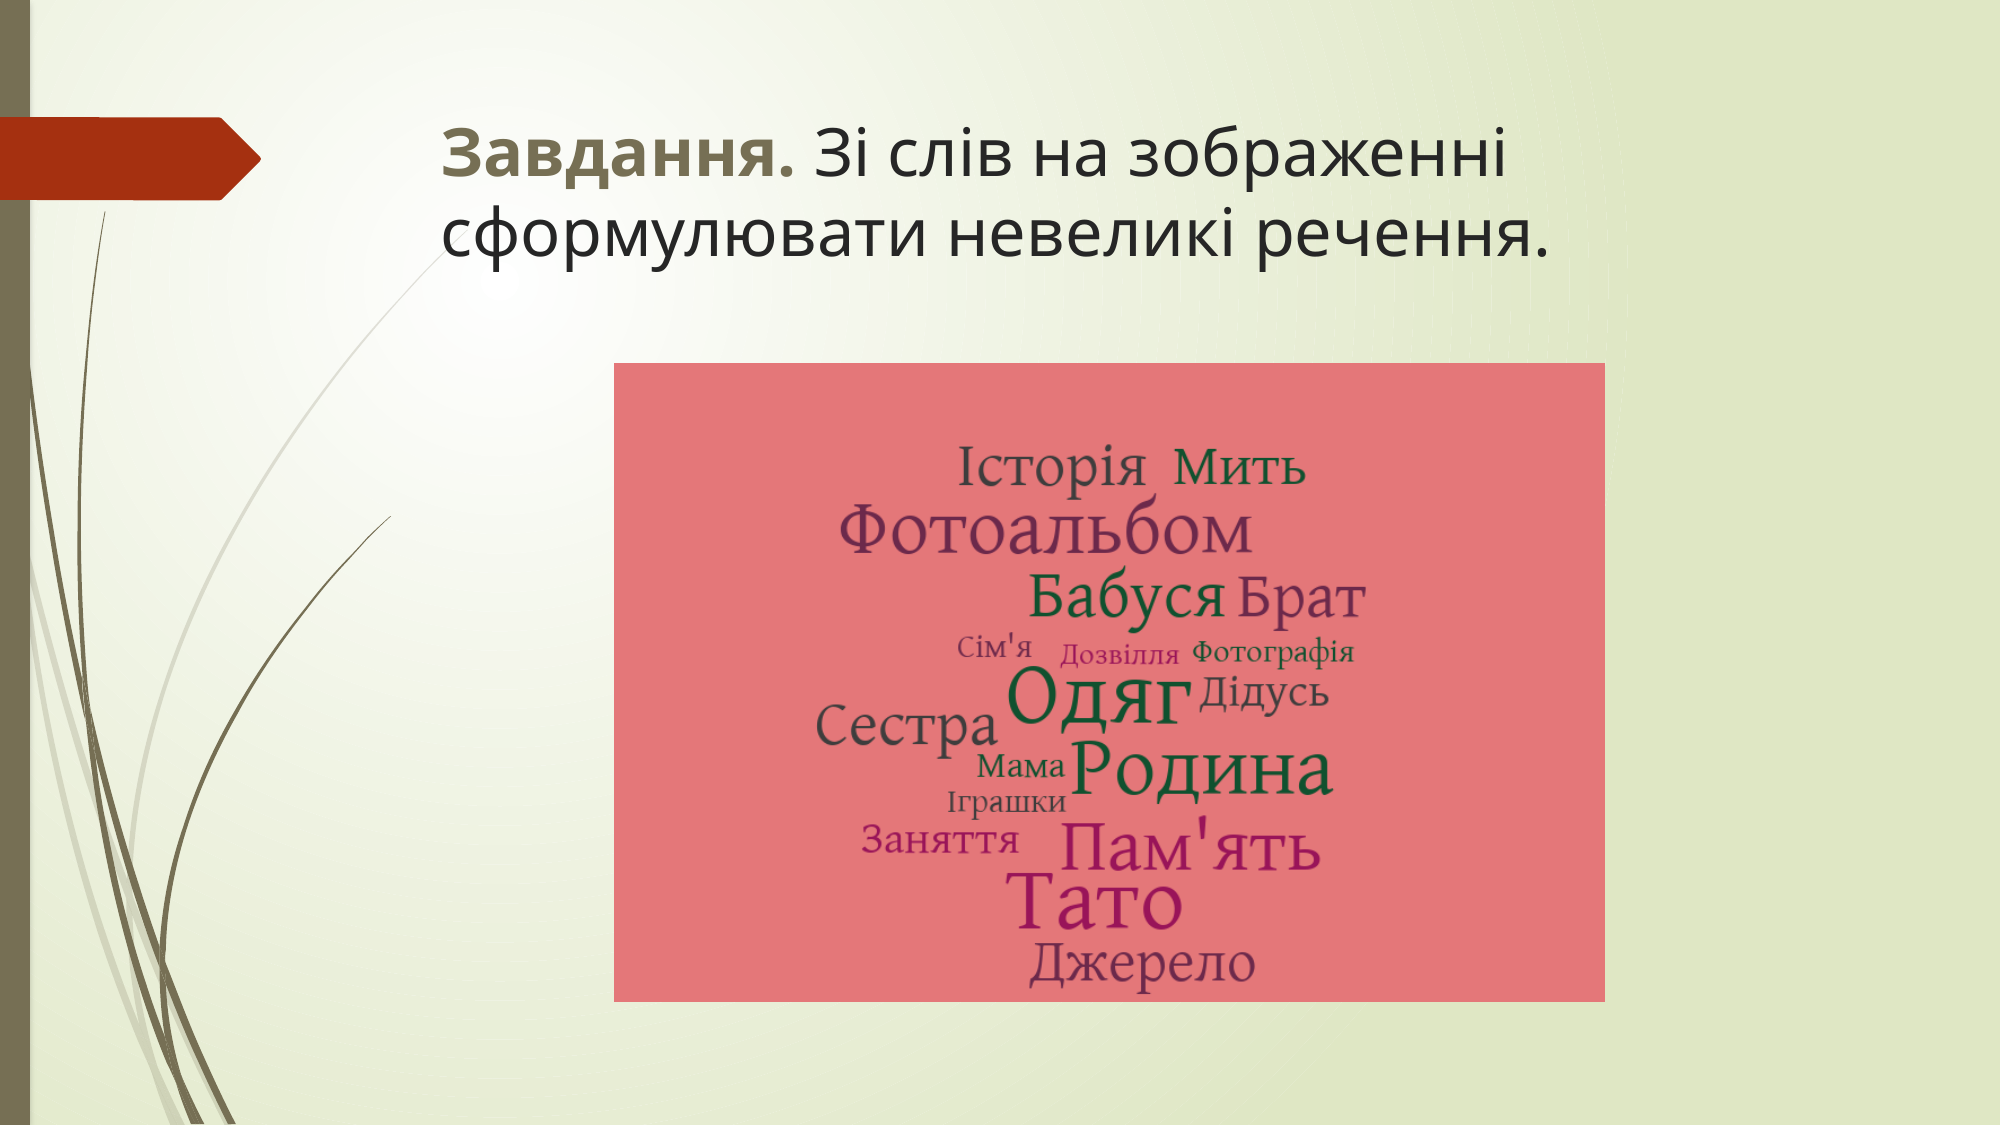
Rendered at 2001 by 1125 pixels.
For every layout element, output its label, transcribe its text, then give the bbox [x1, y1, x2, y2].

title Завдання. Зі слів на зображенні сформулювати невеликі речення. [424, 102, 1888, 313]
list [613, 363, 1606, 1002]
